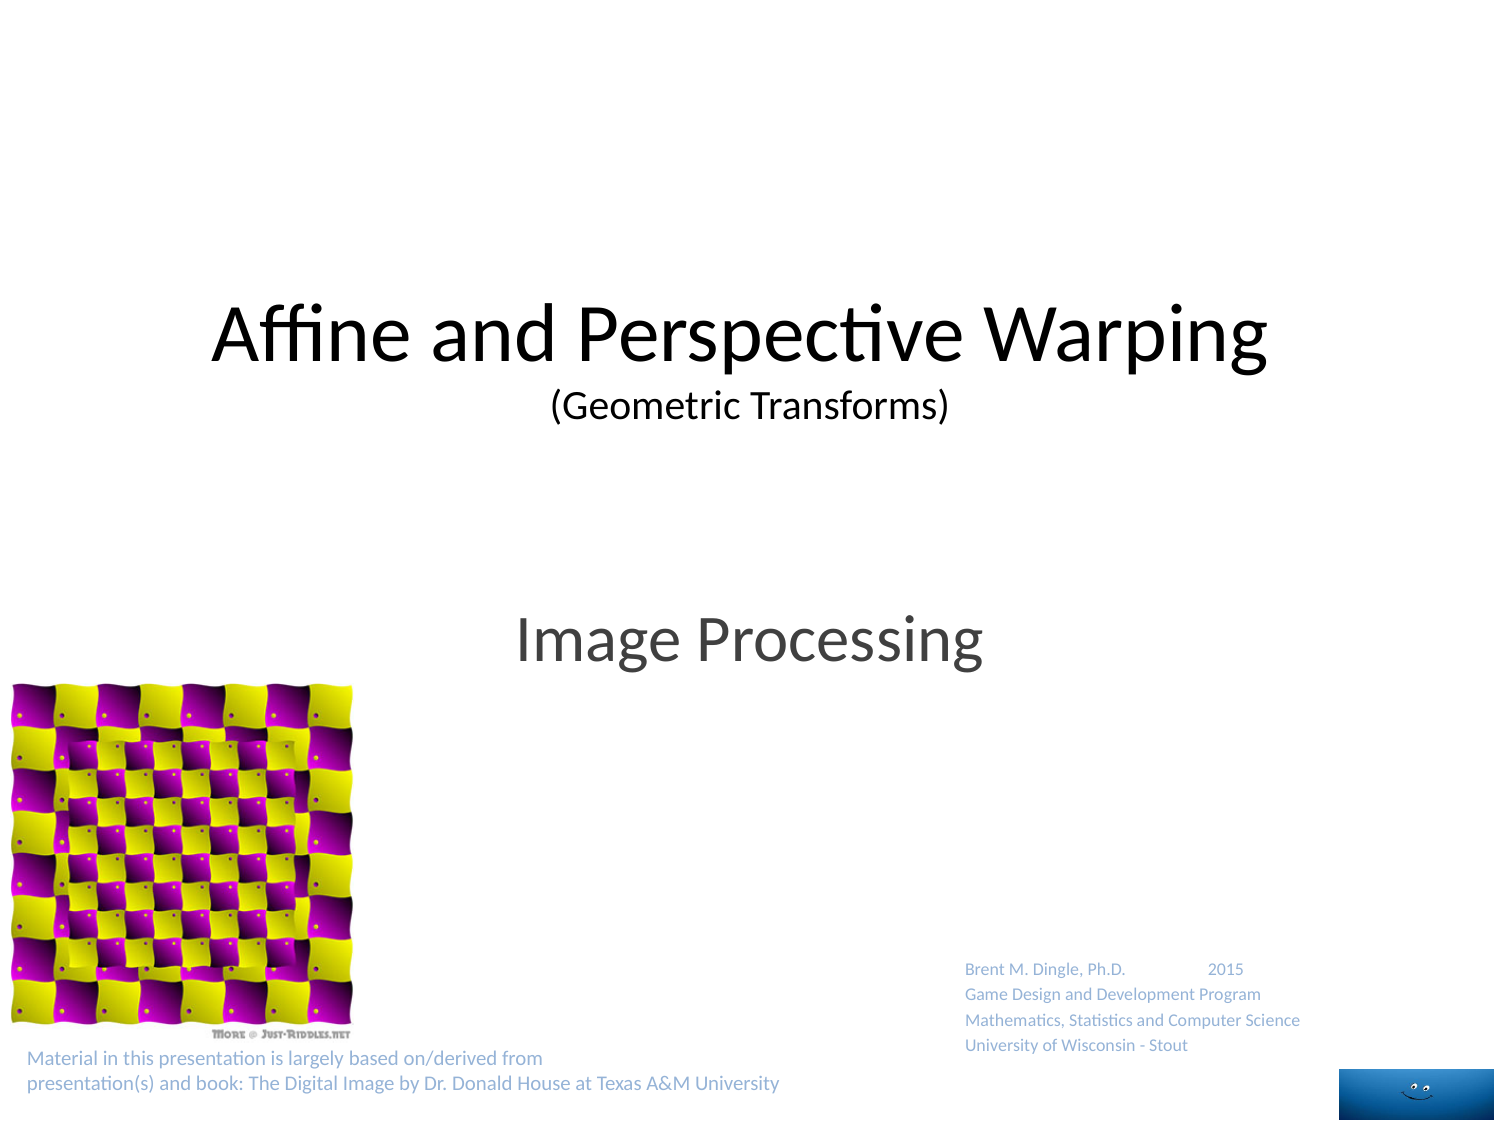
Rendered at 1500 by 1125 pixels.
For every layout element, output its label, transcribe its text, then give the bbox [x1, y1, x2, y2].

picture [10, 683, 354, 1043]
subtitle Image Processing [225, 587, 1275, 700]
picture [1339, 1069, 1494, 1120]
text_box Brent M. Dingle, Ph.D. 2015 Game Design and Development Program Mathematics, Statistics and Computer Science University of Wisconsin - Stout [949, 950, 1488, 1063]
text_box Material in this presentation is largely based on/derived from presentation(s) and book: The Digital Image by Dr. Donald House at Texas A&M University [12, 1037, 796, 1103]
title Affine and Perspective Warping (Geometric Transforms) [112, 174, 1388, 531]
text_box [10, 0, 994, 531]
